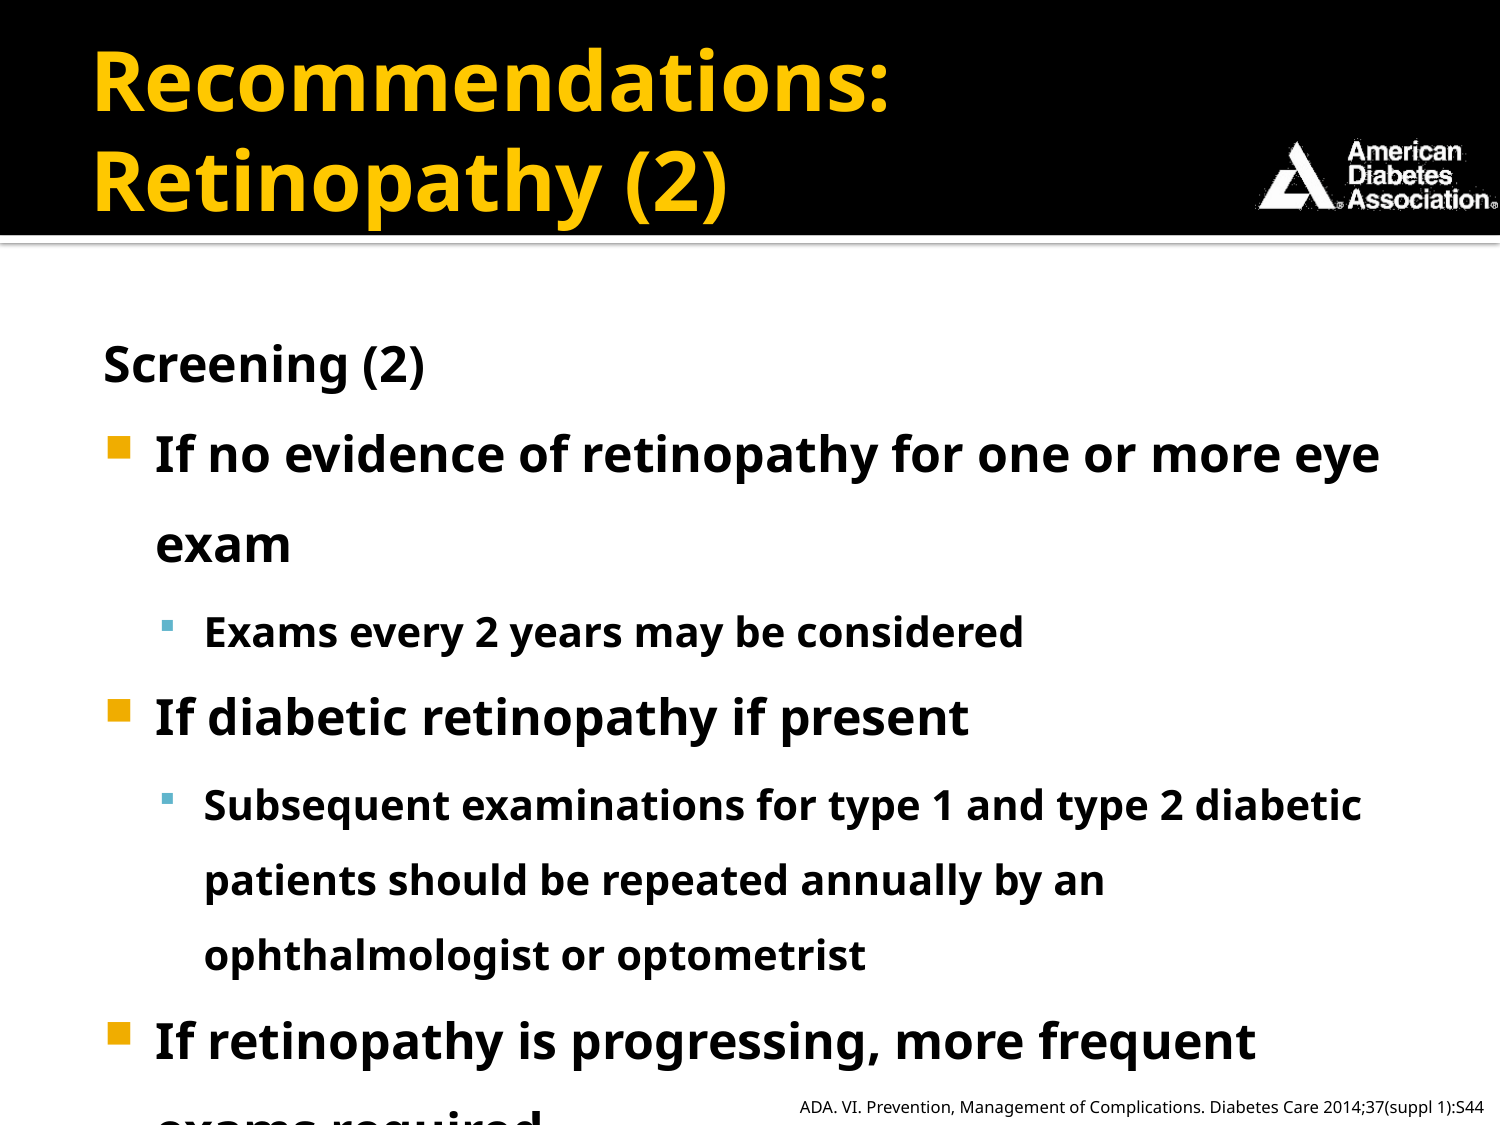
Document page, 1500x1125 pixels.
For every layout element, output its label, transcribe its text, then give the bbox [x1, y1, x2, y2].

title Recommendations: Retinopathy (2) [75, 25, 1425, 231]
picture [1255, 137, 1500, 213]
text_box ADA. VI. Prevention, Management of Complications. Diabetes Care 2014;37(suppl 1):S44 [0, 1089, 1500, 1125]
list Screening (2) If no evidence of retinopathy for one or more eye exam Exams every 2 years may be considered If diabetic retinopathy if present Subsequent examinations for type 1 and type 2 diabetic patients should be repeated annually by an ophthalmologist or optometrist If retinopathy is progressing, more frequent exams required [75, 287, 1425, 1000]
